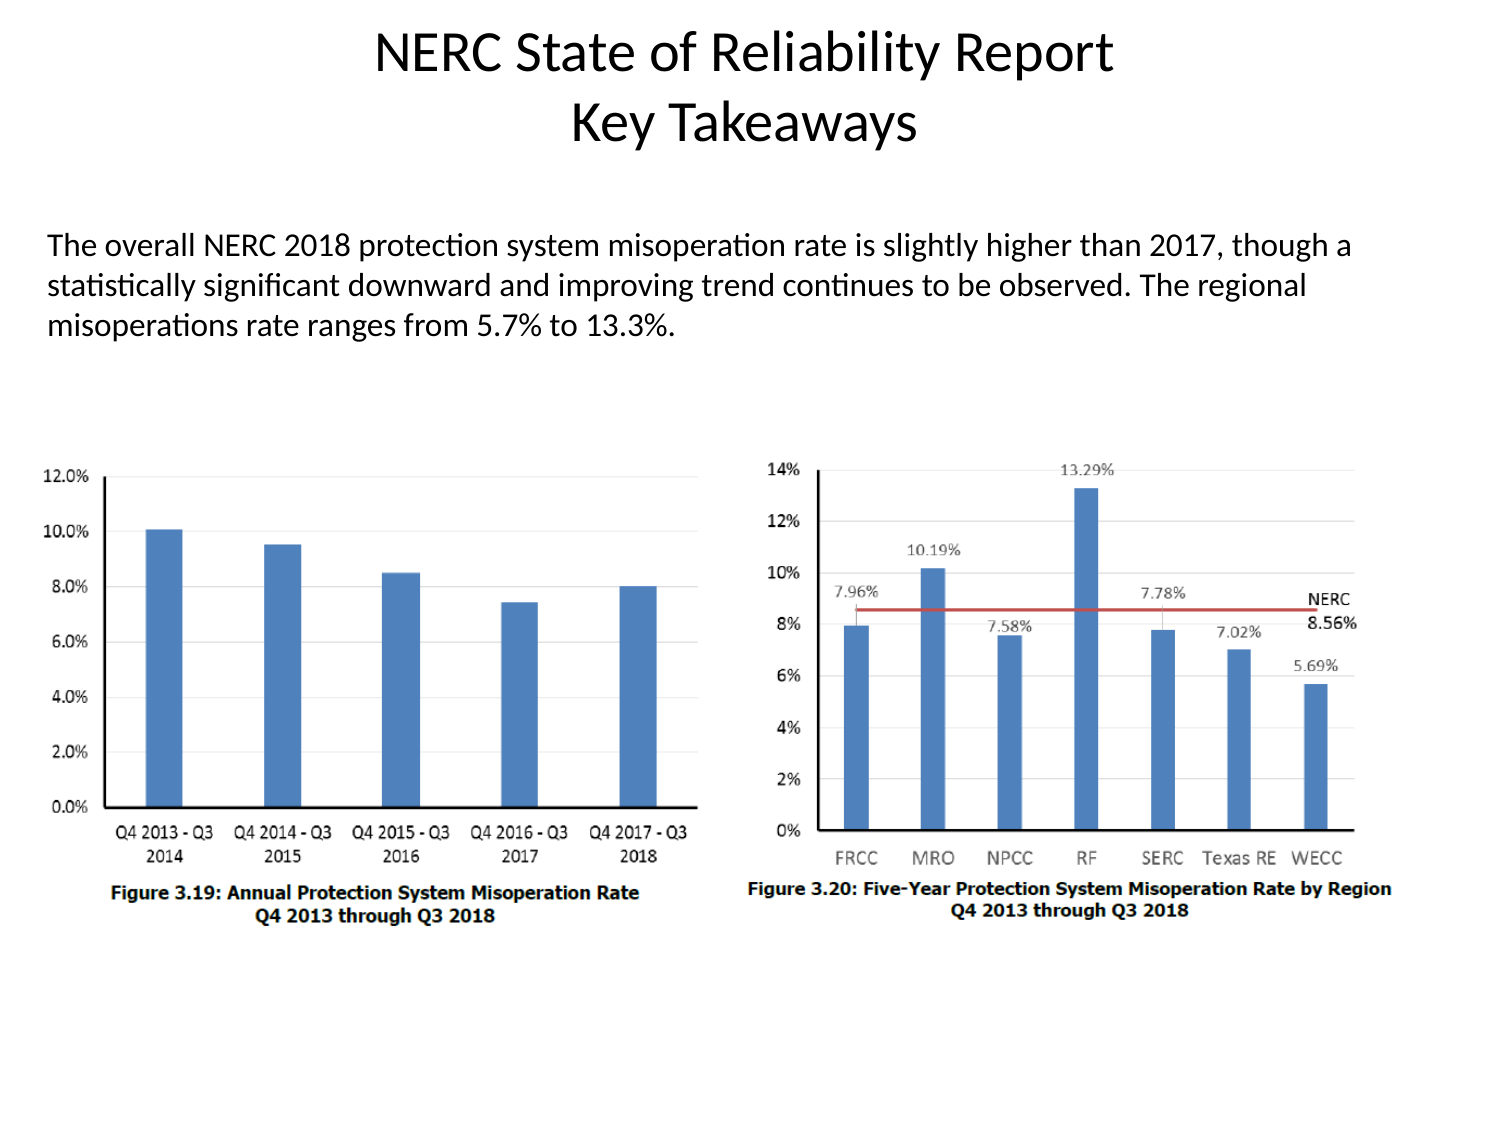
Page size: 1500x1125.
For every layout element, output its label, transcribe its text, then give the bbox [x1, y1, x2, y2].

text_box The overall NERC 2018 protection system misoperation rate is slightly higher than 2017, though a statistically significant downward and improving trend continues to be observed. The regional misoperations rate ranges from 5.7% to 13.3%. [32, 152, 1458, 413]
picture [724, 459, 1413, 935]
picture [31, 459, 722, 934]
text_box NERC State of Reliability Report Key Takeaways [62, 12, 1427, 152]
